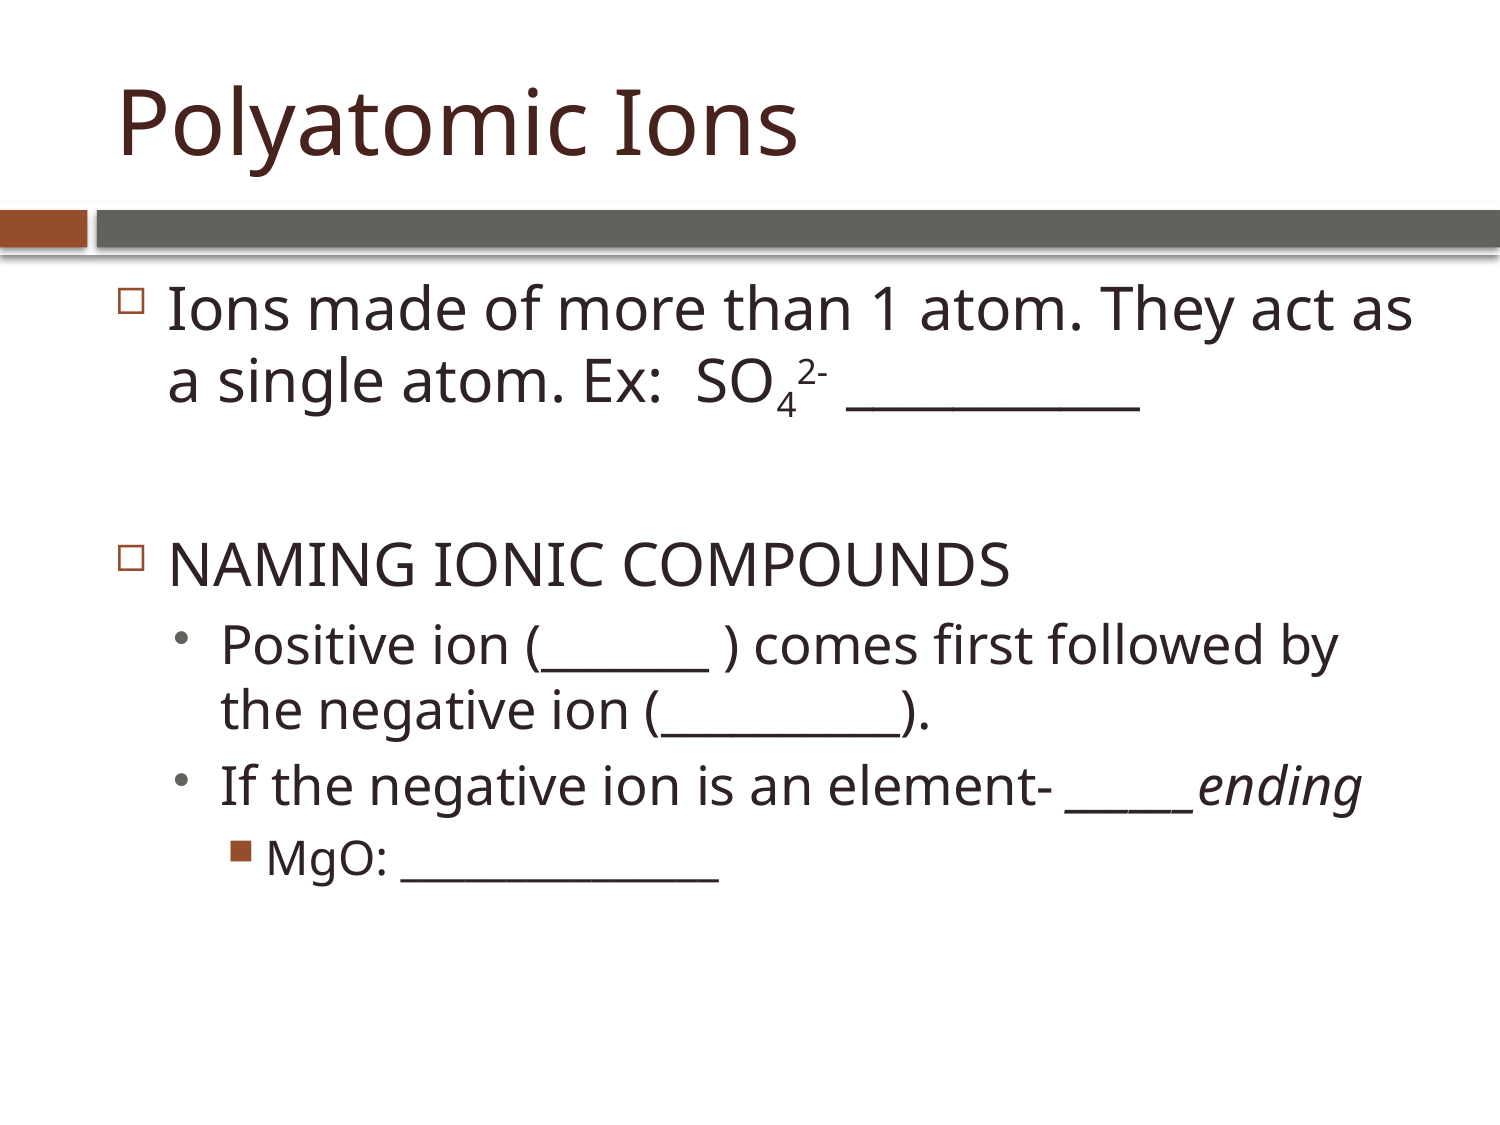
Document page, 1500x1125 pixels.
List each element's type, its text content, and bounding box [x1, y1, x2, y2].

list Ions made of more than 1 atom. They act as a single atom. Ex: SO42- ___________ NAMING IONIC COMPOUNDS Positive ion (_______ ) comes first followed by the negative ion (__________). If the negative ion is an element- ______ending MgO: _______________ [100, 262, 1438, 1000]
title Polyatomic Ions [100, 37, 1438, 200]
